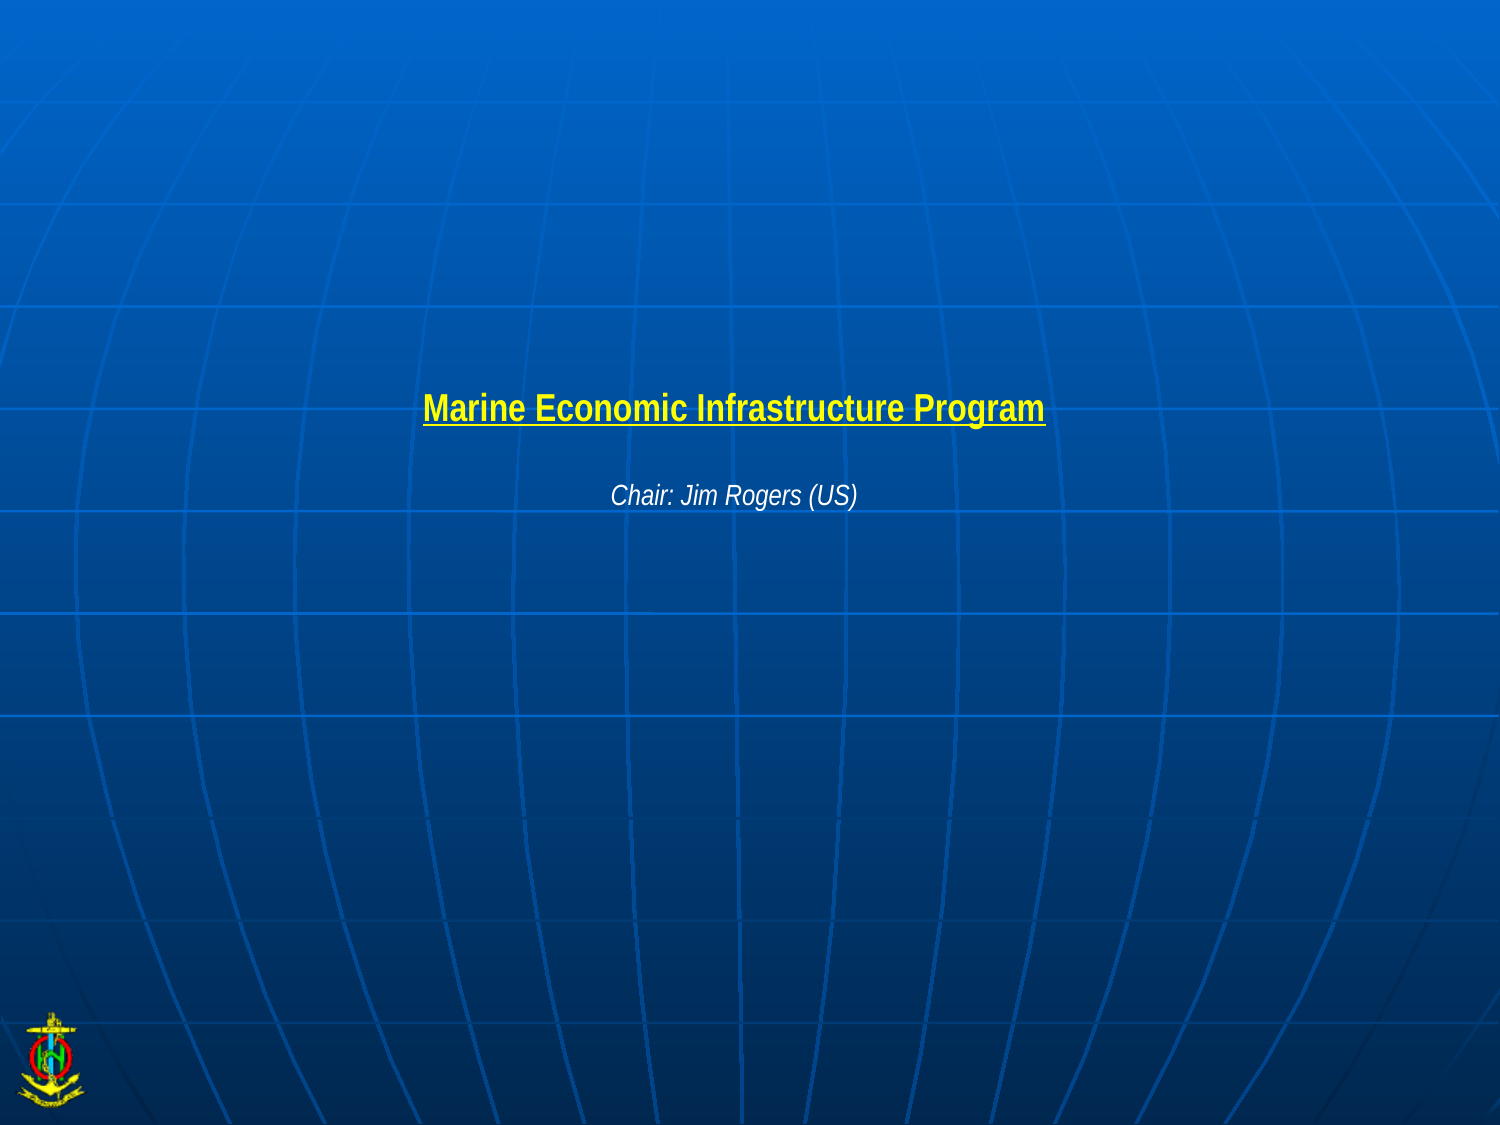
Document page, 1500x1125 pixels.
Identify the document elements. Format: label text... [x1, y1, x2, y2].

picture [14, 1012, 87, 1108]
title Marine Economic Infrastructure Program Chair: Jim Rogers (US) [87, 374, 1382, 613]
